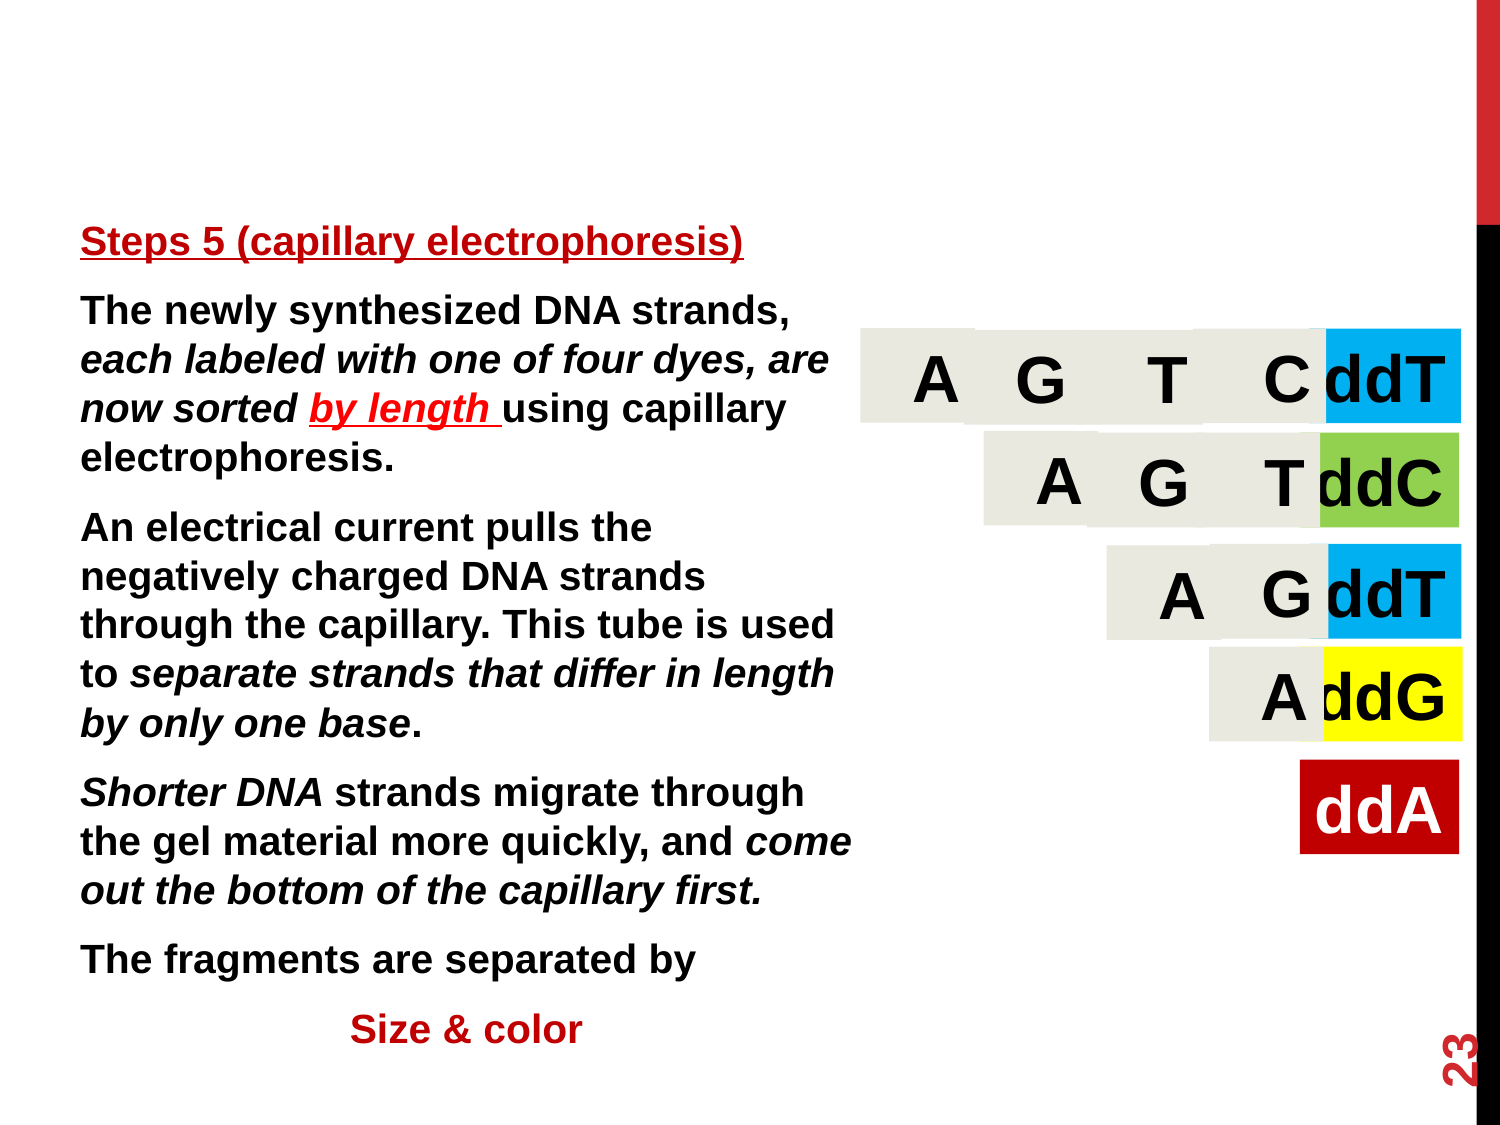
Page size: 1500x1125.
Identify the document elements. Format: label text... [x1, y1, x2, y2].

list Steps 5 (capillary electrophoresis) The newly synthesized DNA strands, each labeled with one of four dyes, are now sorted by length using capillary electrophoresis. An electrical current pulls the negatively charged DNA strands through the capillary. This tube is used to separate strands that differ in length by only one base. Shorter DNA strands migrate through the gel material more quickly, and come out the bottom of the capillary first. The fragments are separated by Size & color [64, 206, 869, 1083]
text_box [867, 327, 1454, 845]
slide_number 23 [1427, 887, 1488, 1104]
